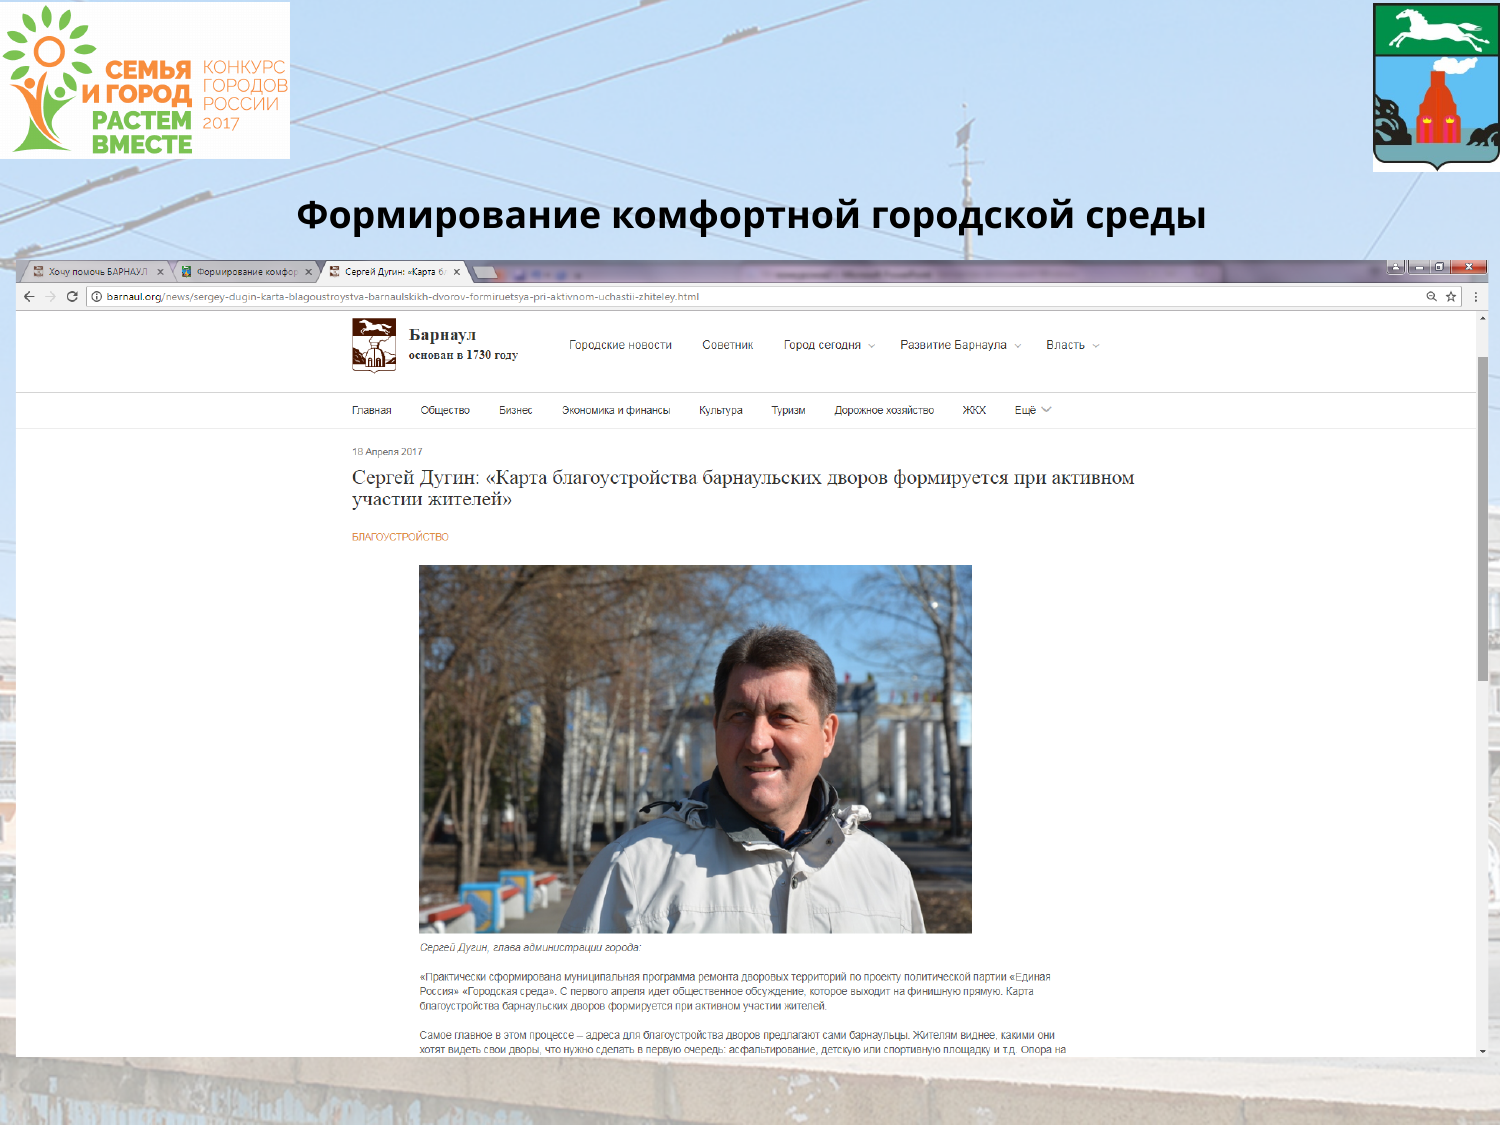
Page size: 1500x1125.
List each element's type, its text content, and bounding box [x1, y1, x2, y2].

text_box Формирование комфортной городской среды [31, 171, 1473, 255]
picture [1372, 2, 1500, 172]
picture [15, 260, 1489, 1057]
picture [0, 2, 290, 160]
